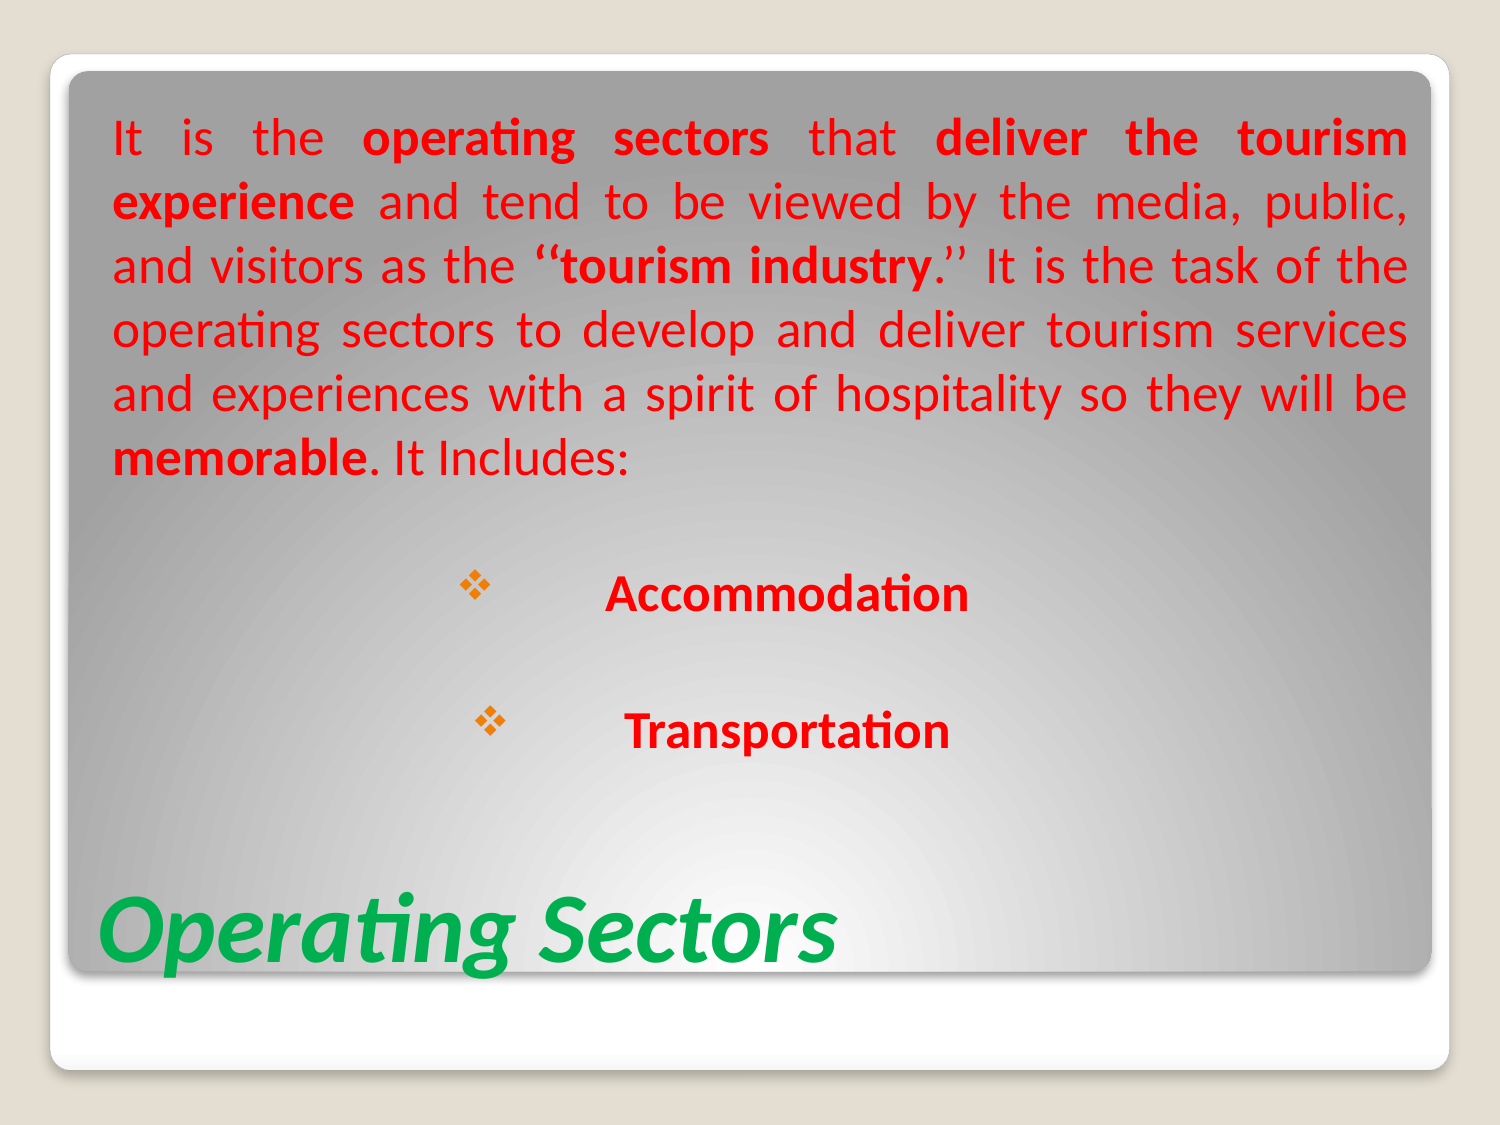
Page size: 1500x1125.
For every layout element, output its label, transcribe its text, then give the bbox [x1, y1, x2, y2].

list It is the operating sectors that deliver the tourism experience and tend to be viewed by the media, public, and visitors as the ‘‘tourism industry.’’ It is the task of the operating sectors to develop and deliver tourism services and experiences with a spirit of hospitality so they will be memorable. It Includes: Accommodation Transportation [82, 86, 1425, 774]
title Operating Sectors [82, 817, 1425, 990]
